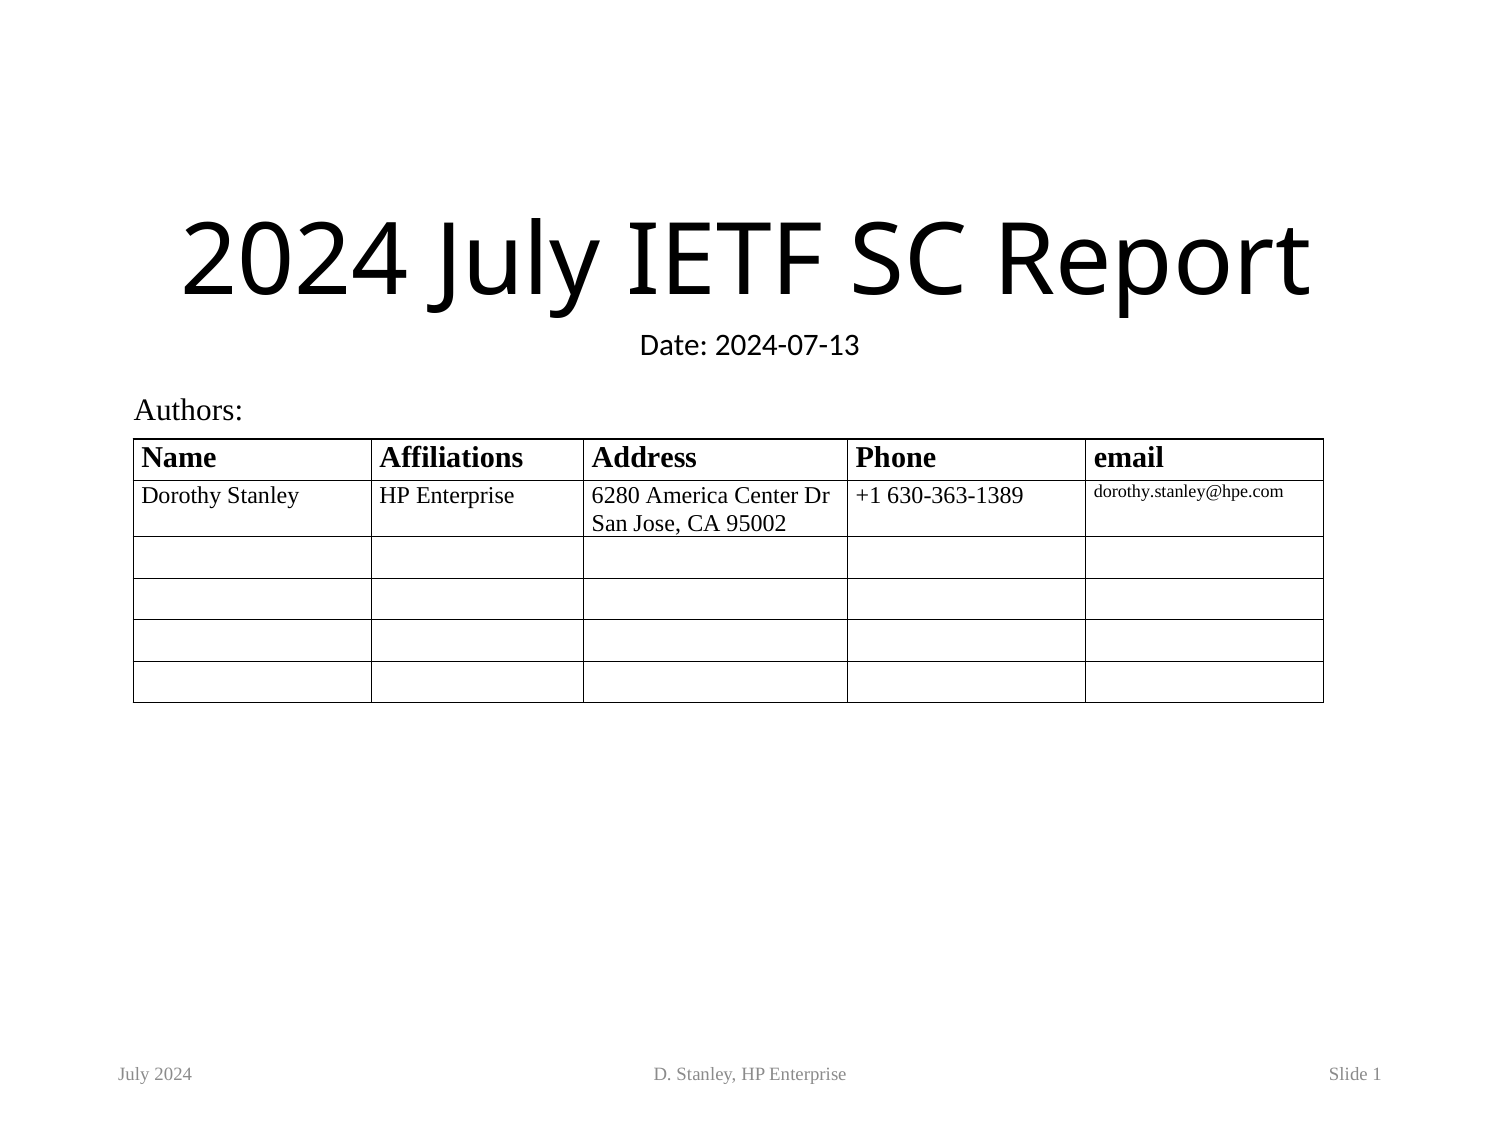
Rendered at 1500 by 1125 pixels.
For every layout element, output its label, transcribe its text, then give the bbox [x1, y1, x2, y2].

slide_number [103, 1042, 441, 1103]
footer D. Stanley, HP Enterprise [496, 1042, 1004, 1103]
subtitle Date: 2024-07-13 [225, 320, 1275, 380]
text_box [121, 438, 1367, 767]
text_box Authors: [122, 383, 301, 431]
title 2024 July IETF SC Report [108, 143, 1384, 325]
slide_number Slide 1 [1059, 1042, 1397, 1103]
